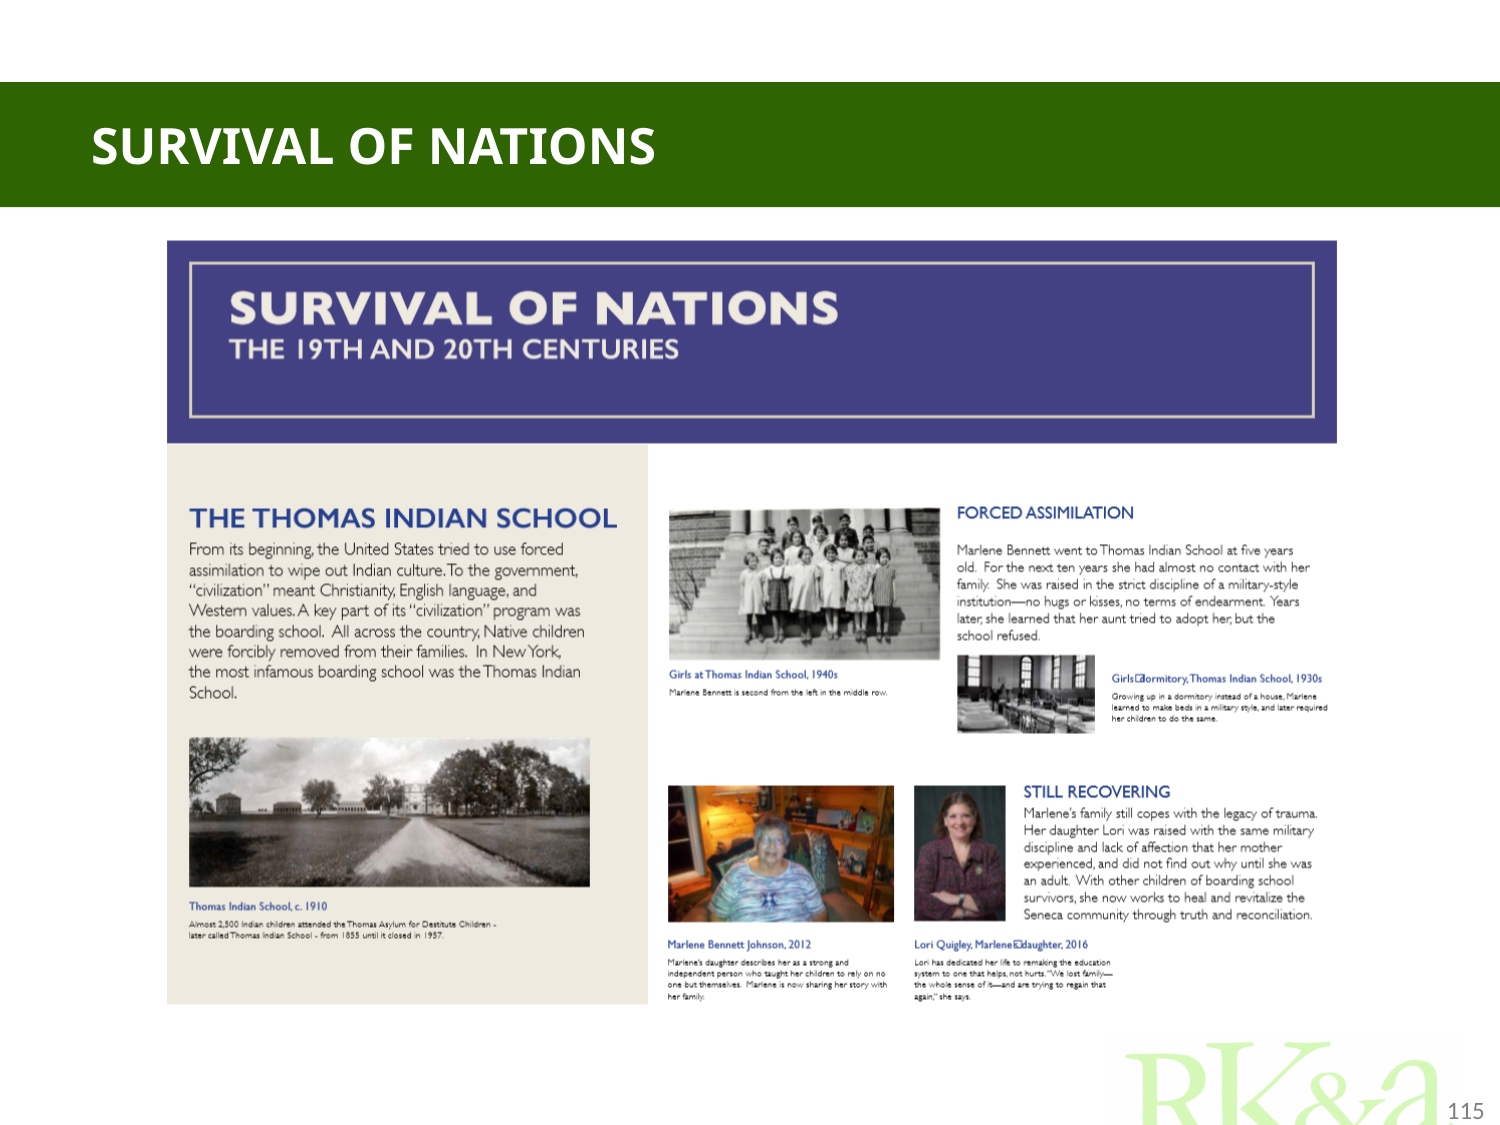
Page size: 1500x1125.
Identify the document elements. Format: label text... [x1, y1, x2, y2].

slide_number 115 [1149, 1087, 1500, 1125]
title Survival of nations [0, 82, 1500, 208]
picture [146, 222, 1354, 1025]
picture [1110, 1033, 1463, 1125]
